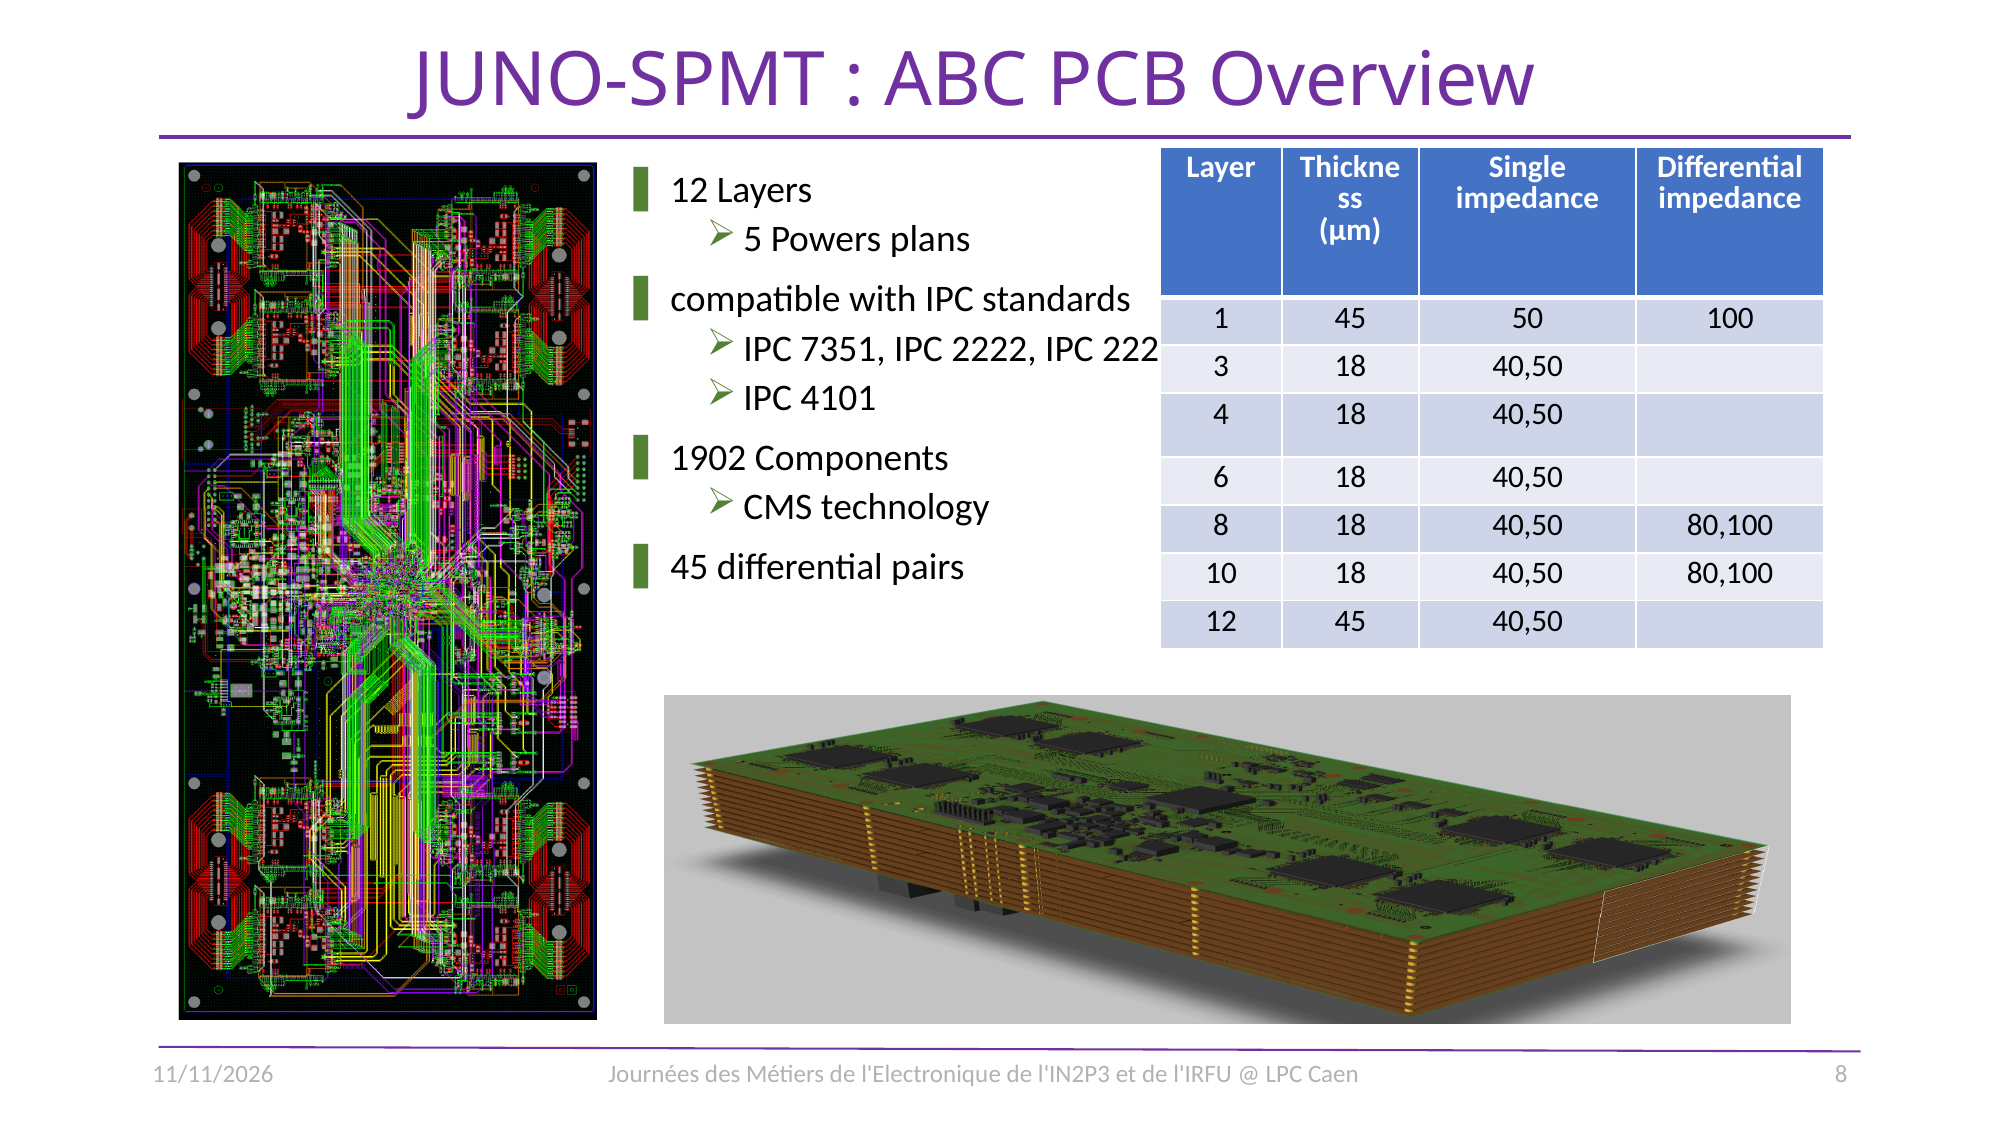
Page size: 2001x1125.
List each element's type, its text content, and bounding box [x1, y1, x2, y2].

table_cell [1637, 346, 1823, 392]
table_cell 8 [1161, 506, 1281, 552]
table_cell 40,50 [1420, 601, 1635, 648]
table_cell 6 [1161, 458, 1281, 504]
table_cell [1637, 394, 1823, 456]
picture [0, 164, 1791, 1024]
table_cell [1637, 458, 1823, 504]
table_header Thickness (µm) [1283, 148, 1418, 295]
table_cell 45 [1283, 300, 1418, 344]
table_cell 40,50 [1420, 394, 1635, 456]
table_cell 80,100 [1637, 506, 1823, 552]
table_cell 100 [1637, 300, 1823, 344]
table_cell 18 [1283, 458, 1418, 504]
text_box JUNO-SPMT : ABC PCB Overview [137, 0, 1813, 163]
table_cell 3 [1161, 346, 1281, 392]
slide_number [137, 1042, 588, 1103]
table_cell [1637, 601, 1823, 648]
table_cell 50 [1420, 300, 1635, 344]
table_cell 80,100 [1637, 554, 1823, 600]
table_cell 40,50 [1420, 554, 1635, 600]
table_cell 1 [1161, 300, 1281, 344]
table_cell 40,50 [1420, 506, 1635, 552]
table_cell 18 [1283, 394, 1418, 456]
table_cell 10 [1161, 554, 1281, 600]
text_box 12 Layers 5 Powers plans compatible with IPC standards IPC 7351, IPC 2222, IPC 2221 IPC 4101 1902 Components CMS technology 45 differential pairs [618, 163, 1160, 639]
table_cell 18 [1283, 554, 1418, 600]
table_cell 40,50 [1420, 458, 1635, 504]
table_header Layer [1161, 148, 1281, 295]
table_cell 18 [1283, 506, 1418, 552]
table_cell 12 [1161, 601, 1281, 648]
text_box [158, 1046, 1861, 1052]
table_cell 45 [1283, 601, 1418, 648]
table_cell 18 [1283, 346, 1418, 392]
slide_number 8 [1412, 1042, 1863, 1103]
table_header Single impedance [1420, 148, 1635, 295]
table_header Differential impedance [1637, 148, 1823, 295]
table_cell 40,50 [1420, 346, 1635, 392]
footer Journées des Métiers de l'Electronique de l'IN2P3 et de l'IRFU @ LPC Caen [588, 1042, 1382, 1046]
footer Journées des Métiers de l'Electronique de l'IN2P3 et de l'IRFU @ LPC Caen [588, 1052, 1382, 1103]
table_cell 4 [1161, 394, 1281, 456]
